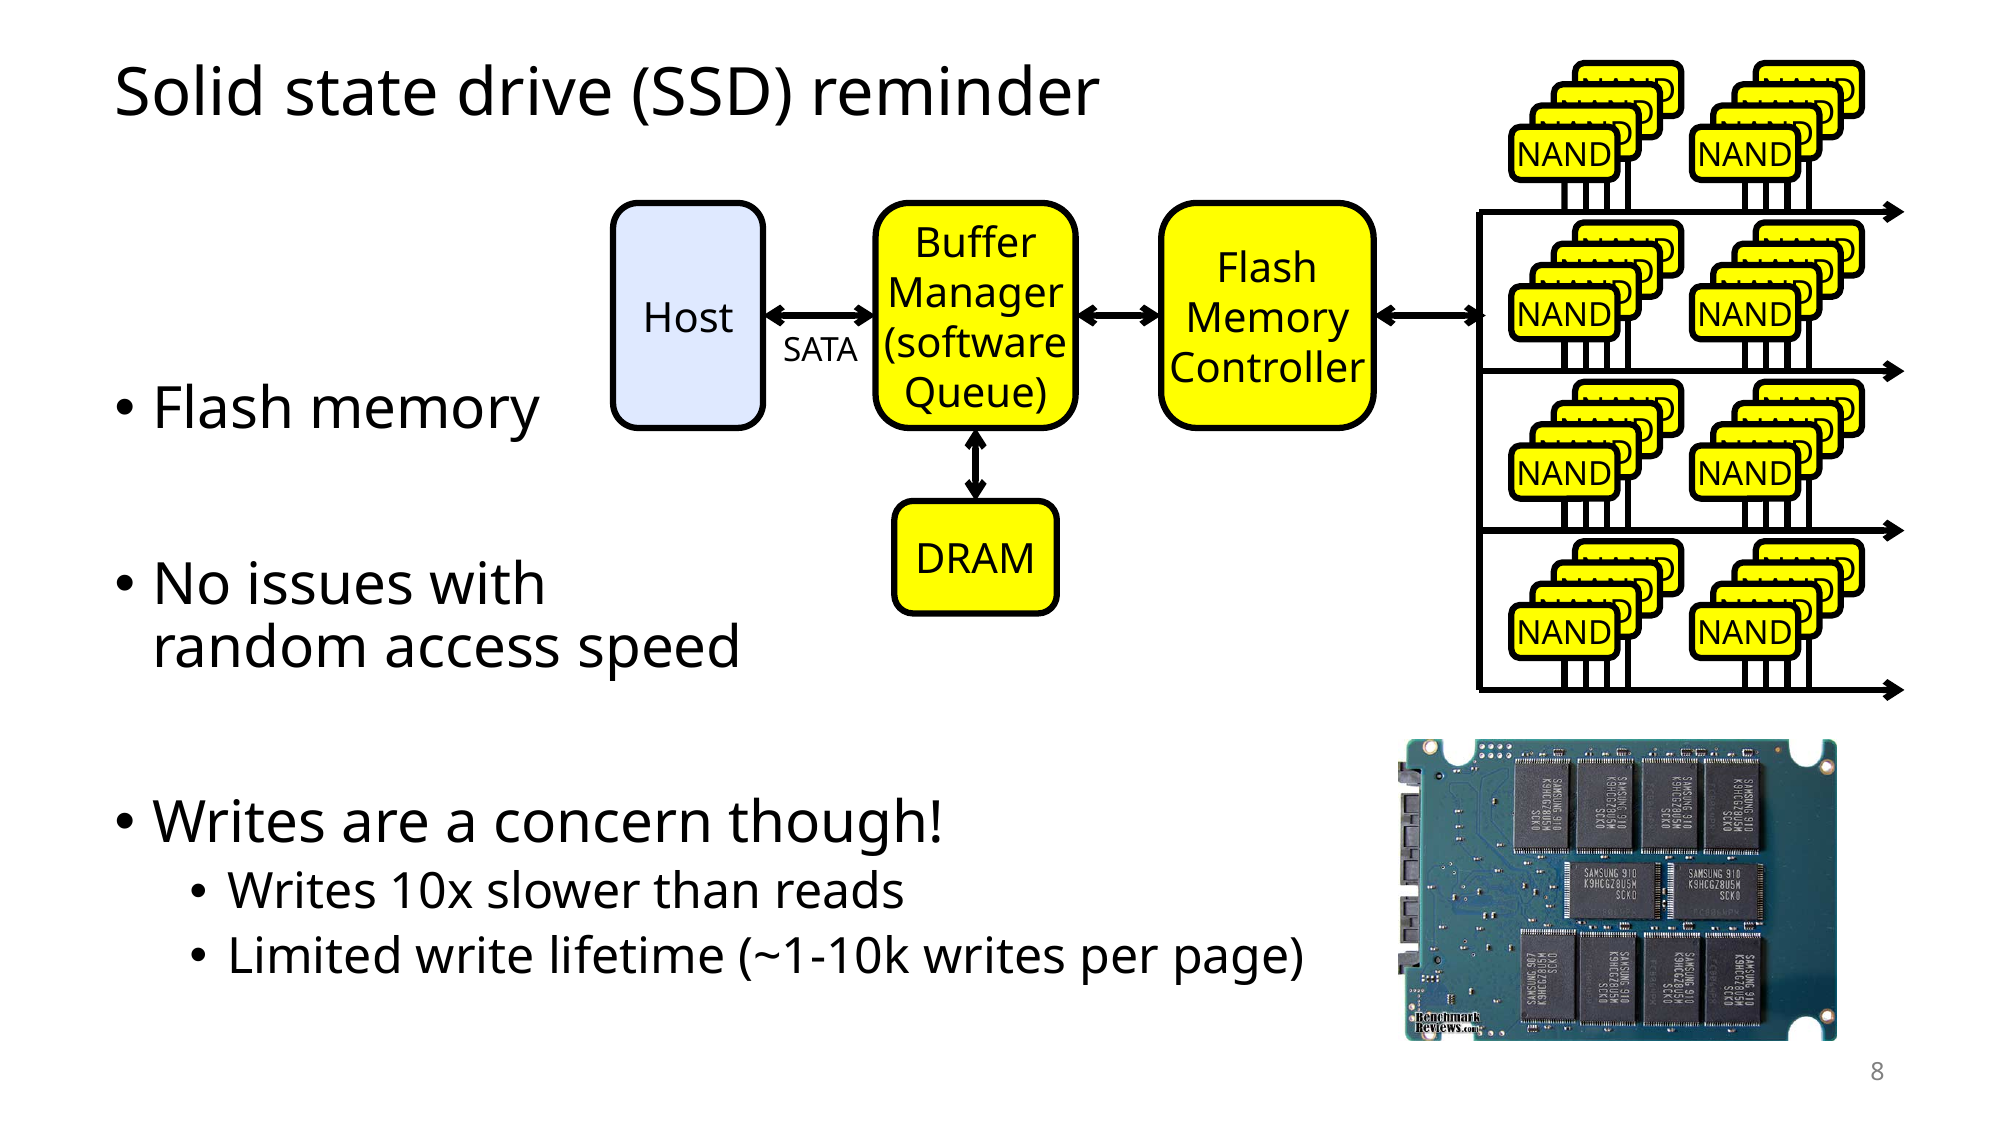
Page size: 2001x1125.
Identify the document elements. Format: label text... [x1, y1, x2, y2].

text_box Host [613, 202, 764, 428]
text_box SATA [768, 320, 873, 376]
slide_number 8 [1749, 1042, 1900, 1103]
picture [1398, 738, 1837, 1041]
list Flash memory No issues with random access speed Writes are a concern though! Writes 10x slower than reads Limited write lifetime (~1-10k writes per page) [99, 371, 1374, 1013]
text_box DRAM [894, 500, 1057, 614]
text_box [1479, 63, 1905, 690]
text_box Flash Memory Controller [1161, 202, 1374, 428]
text_box Buffer Manager (software Queue) [875, 202, 1076, 428]
title Solid state drive (SSD) reminder [99, 37, 1900, 150]
